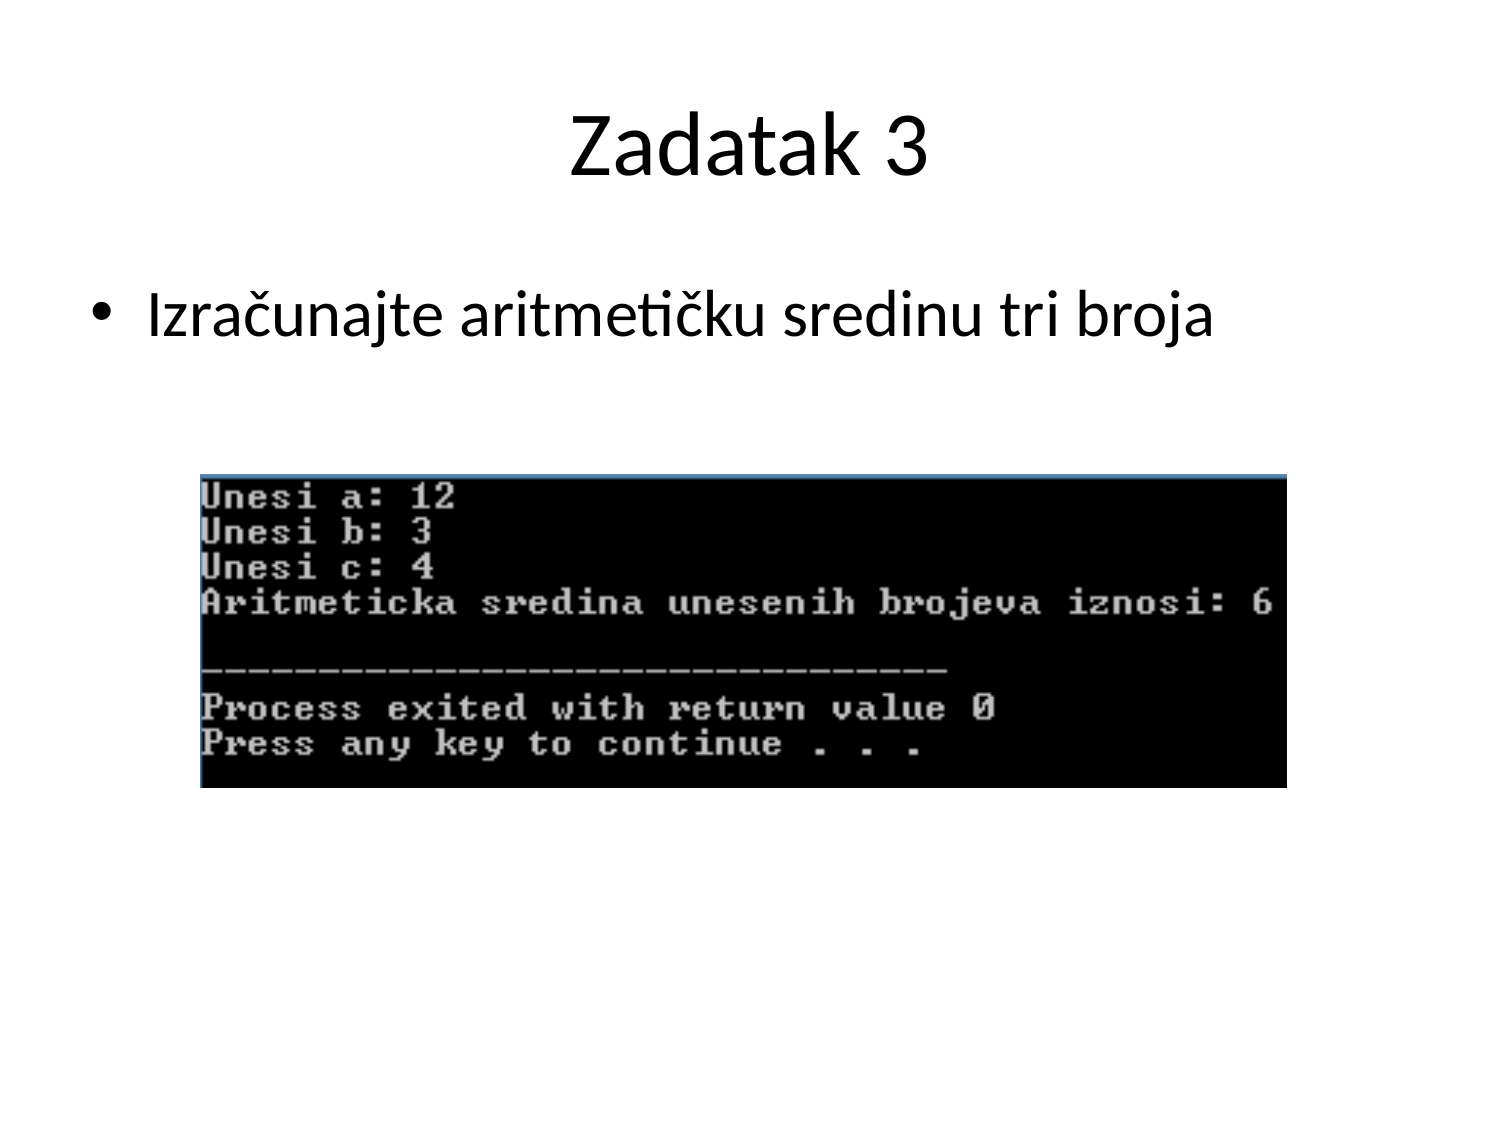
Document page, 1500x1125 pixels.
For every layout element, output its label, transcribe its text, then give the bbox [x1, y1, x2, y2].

picture [199, 474, 1287, 788]
list Izračunajte aritmetičku sredinu tri broja [75, 262, 1425, 1005]
title Zadatak 3 [75, 45, 1425, 233]
